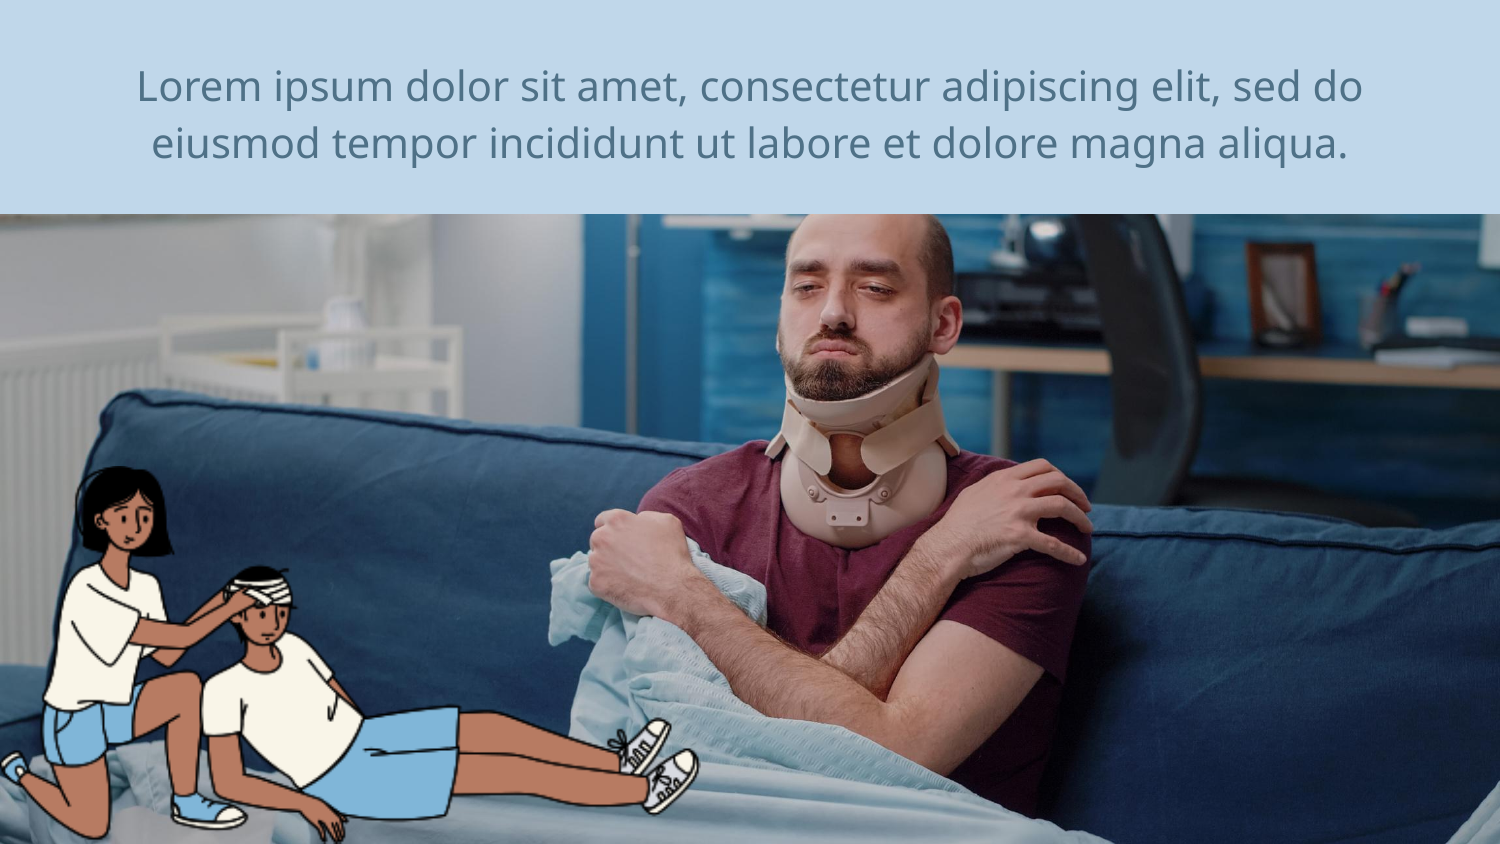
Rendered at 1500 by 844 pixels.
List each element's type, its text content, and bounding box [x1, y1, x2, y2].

text_box Lorem ipsum dolor sit amet, consectetur adipiscing elit, sed do eiusmod tempor incididunt ut labore et dolore magna aliqua. [84, 52, 1416, 168]
picture [0, 214, 1500, 844]
